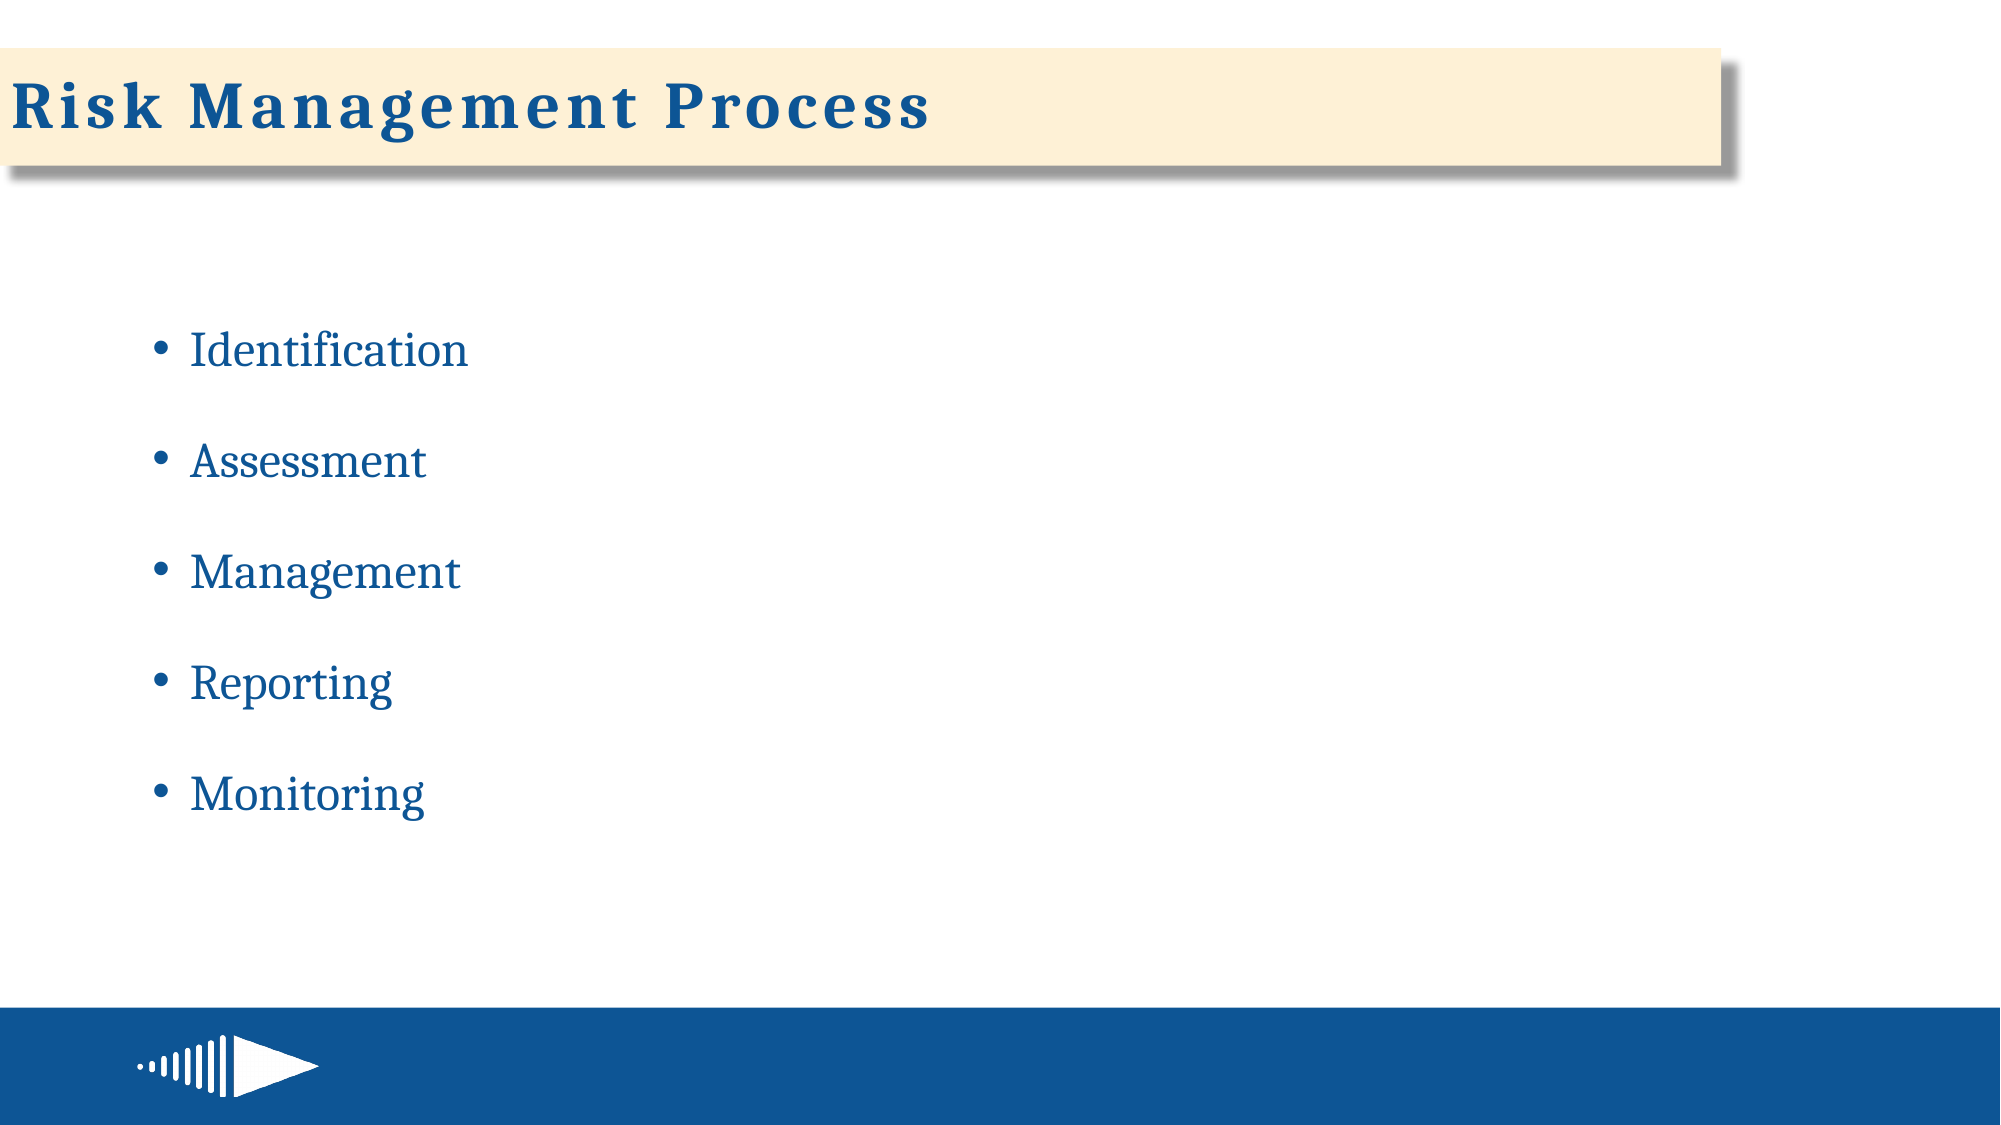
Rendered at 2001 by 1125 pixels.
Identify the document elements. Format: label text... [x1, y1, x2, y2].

list Identification Assessment Management Reporting Monitoring [137, 279, 1859, 1002]
title Risk Management Process [0, 48, 1722, 166]
